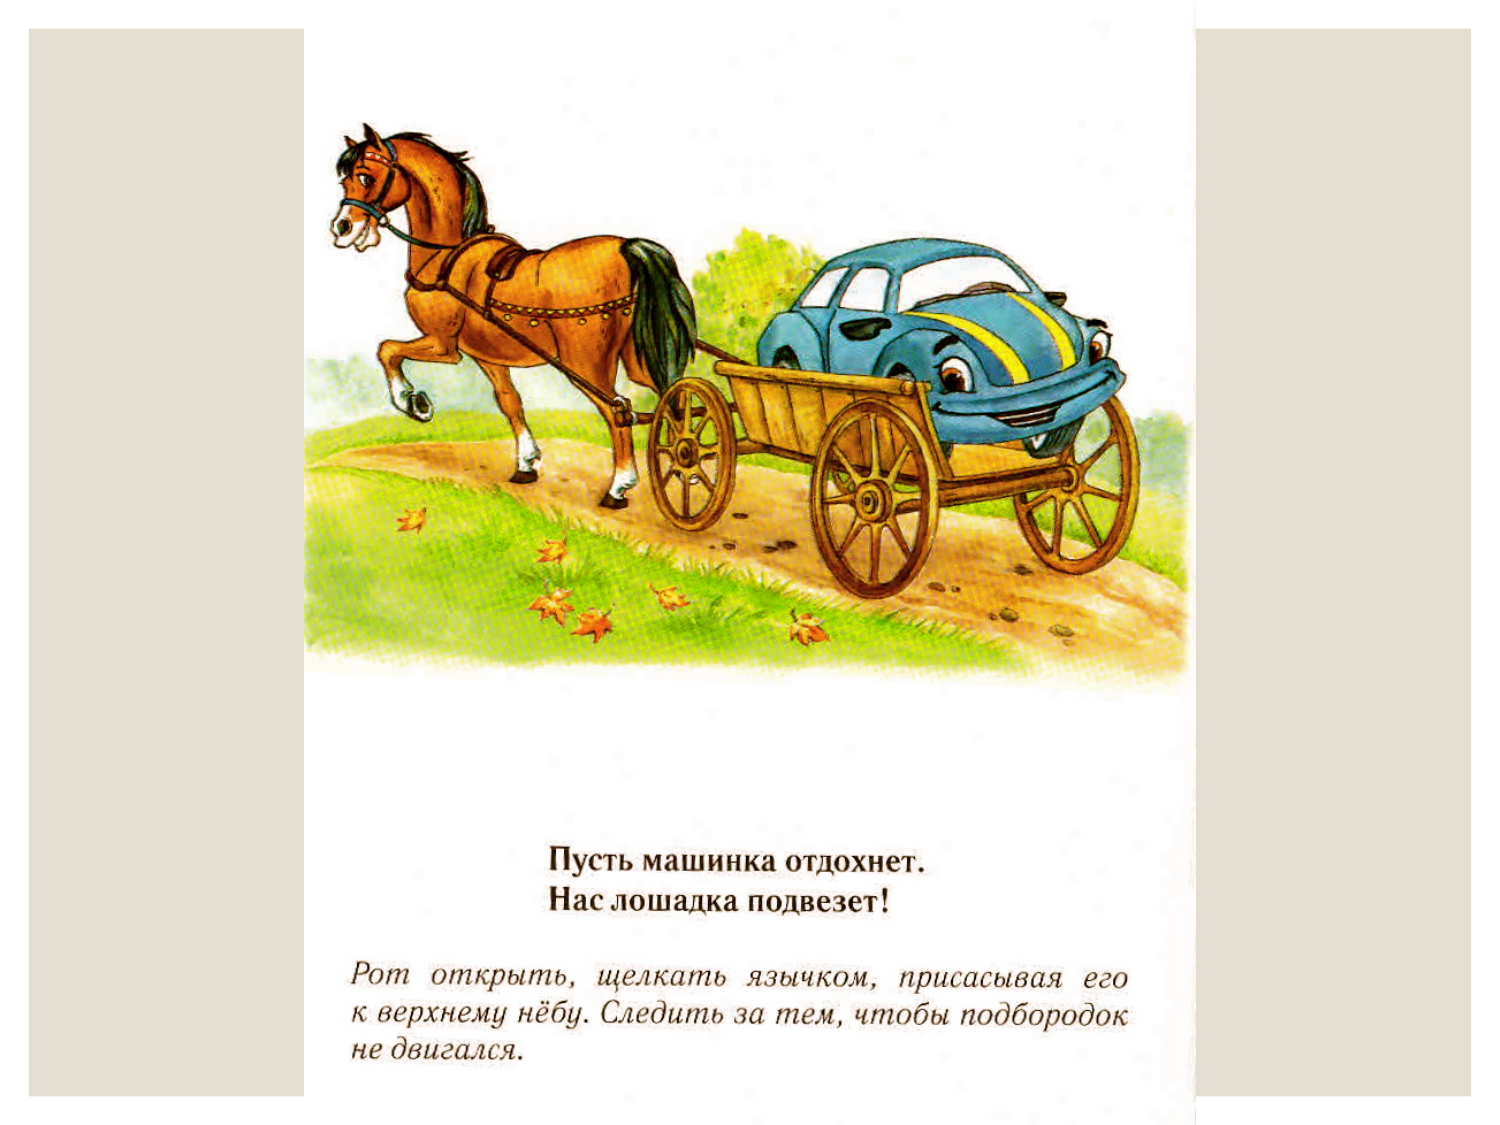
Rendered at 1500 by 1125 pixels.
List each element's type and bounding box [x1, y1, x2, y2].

picture [304, 0, 1196, 1125]
